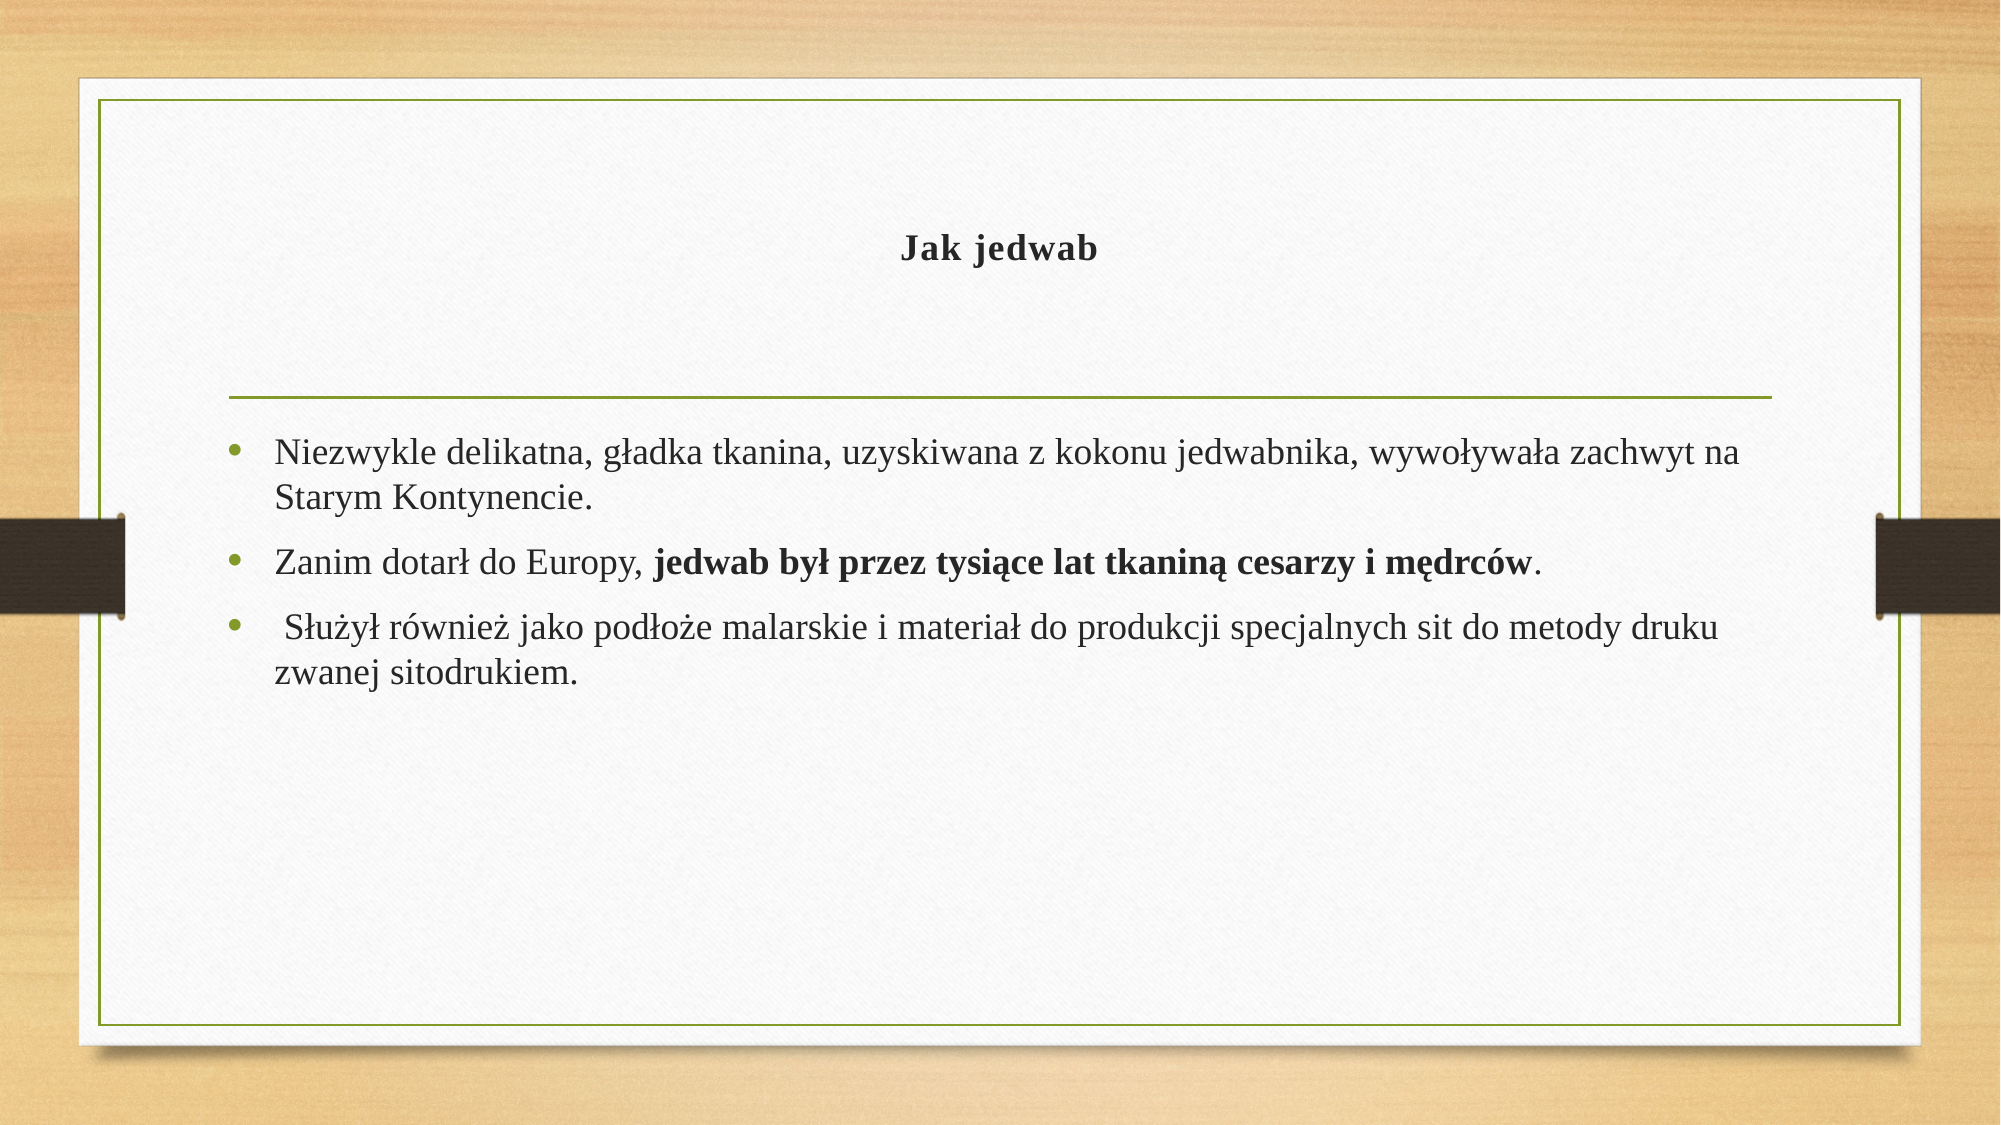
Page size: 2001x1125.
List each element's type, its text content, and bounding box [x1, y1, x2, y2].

picture [0, 0, 2001, 1125]
title Jak jedwab [212, 161, 1788, 375]
list Niezwykle delikatna, gładka tkanina, uzyskiwana z kokonu jedwabnika, wywoływała zachwyt na Starym Kontynencie. Zanim dotarł do Europy, jedwab był przez tysiące lat tkaniną cesarzy i mędrców. Służył również jako podłoże malarskie i materiał do produkcji specjalnych sit do metody druku zwanej sitodrukiem. [212, 419, 1788, 964]
